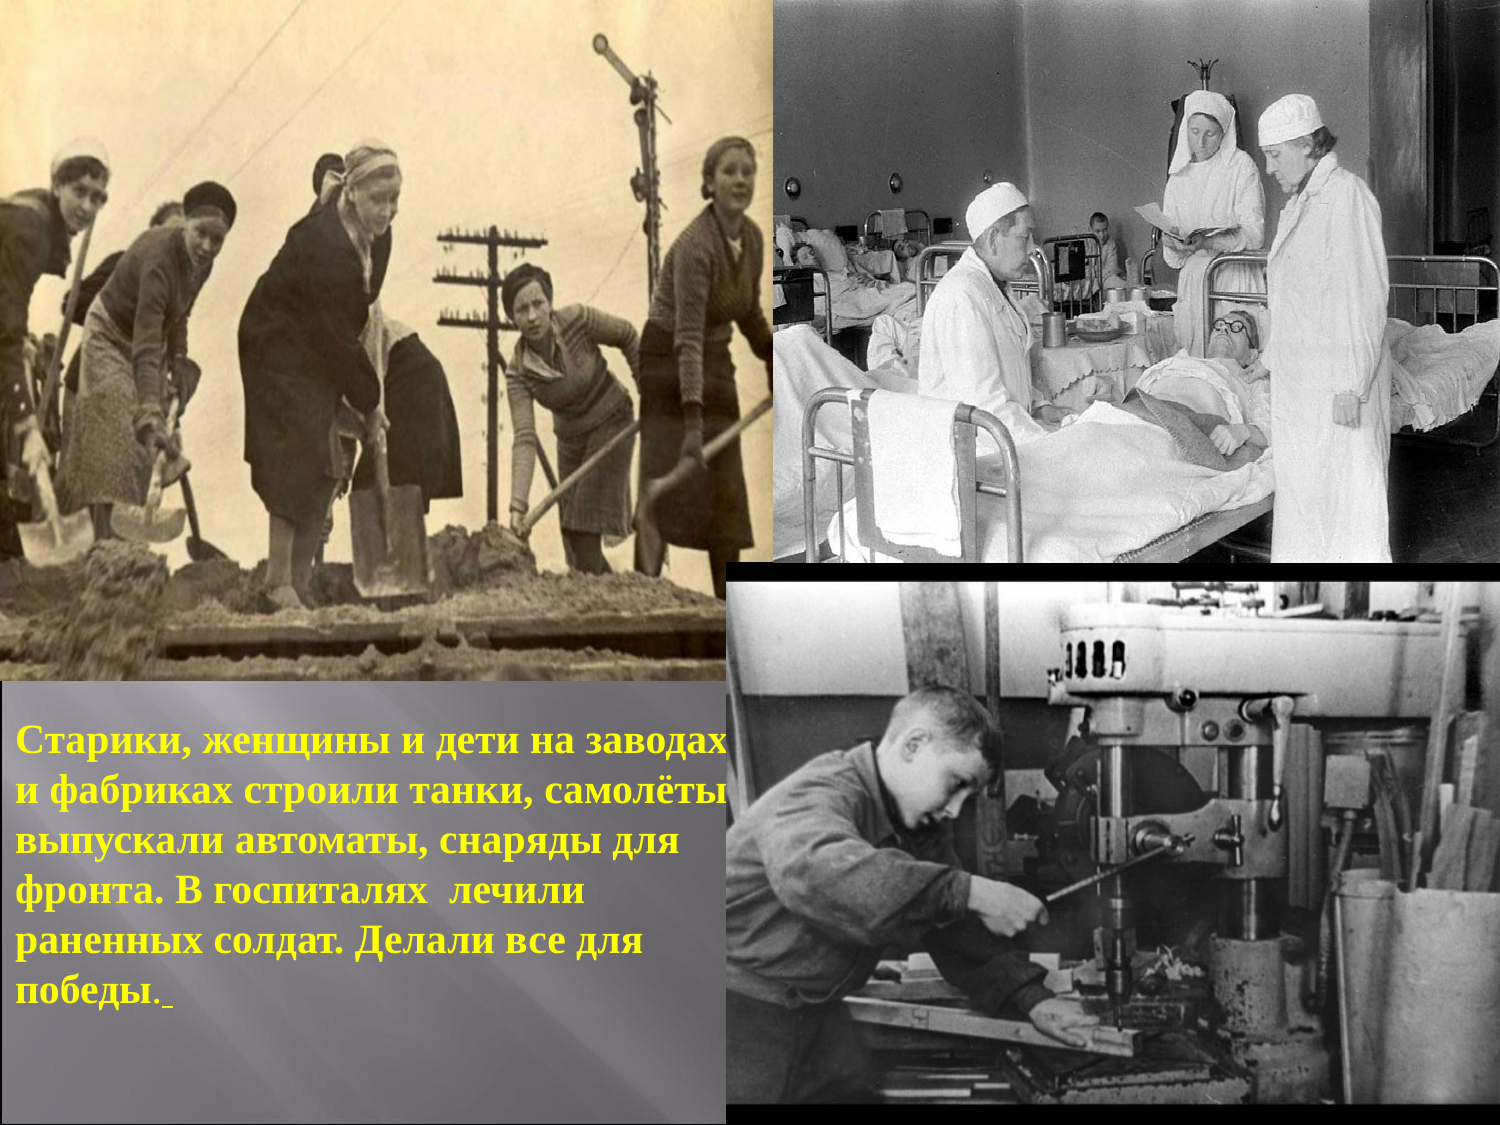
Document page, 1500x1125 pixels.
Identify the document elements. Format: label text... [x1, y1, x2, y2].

picture [0, 0, 1500, 1125]
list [0, 0, 771, 681]
text_box Старики, женщины и дети на заводах и фабриках строили танки, самолёты, выпускали автоматы, снаряды для фронта. В госпиталях лечили раненных солдат. Делали все для победы. [0, 704, 720, 1023]
